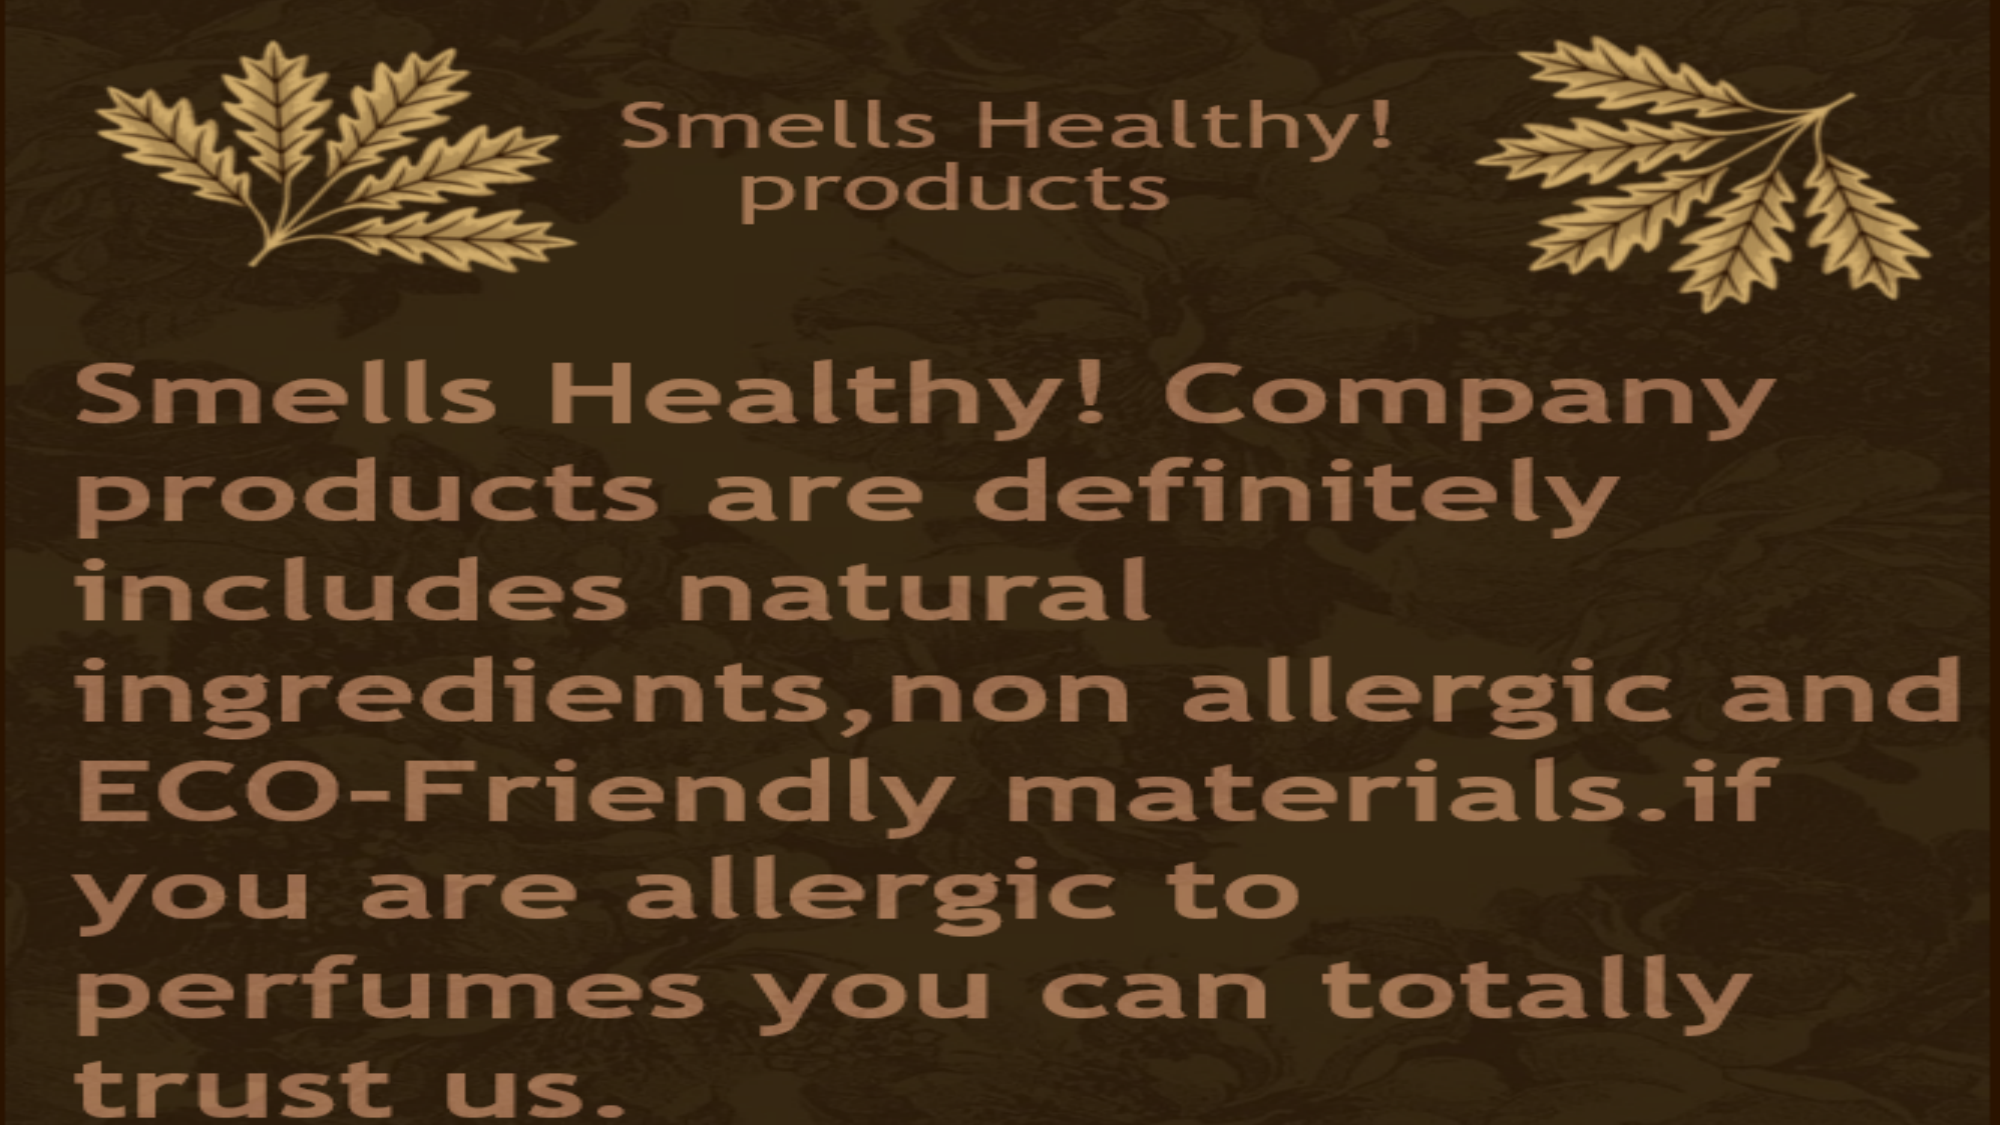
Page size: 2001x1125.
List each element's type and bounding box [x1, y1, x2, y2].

list [0, 0, 2000, 1125]
